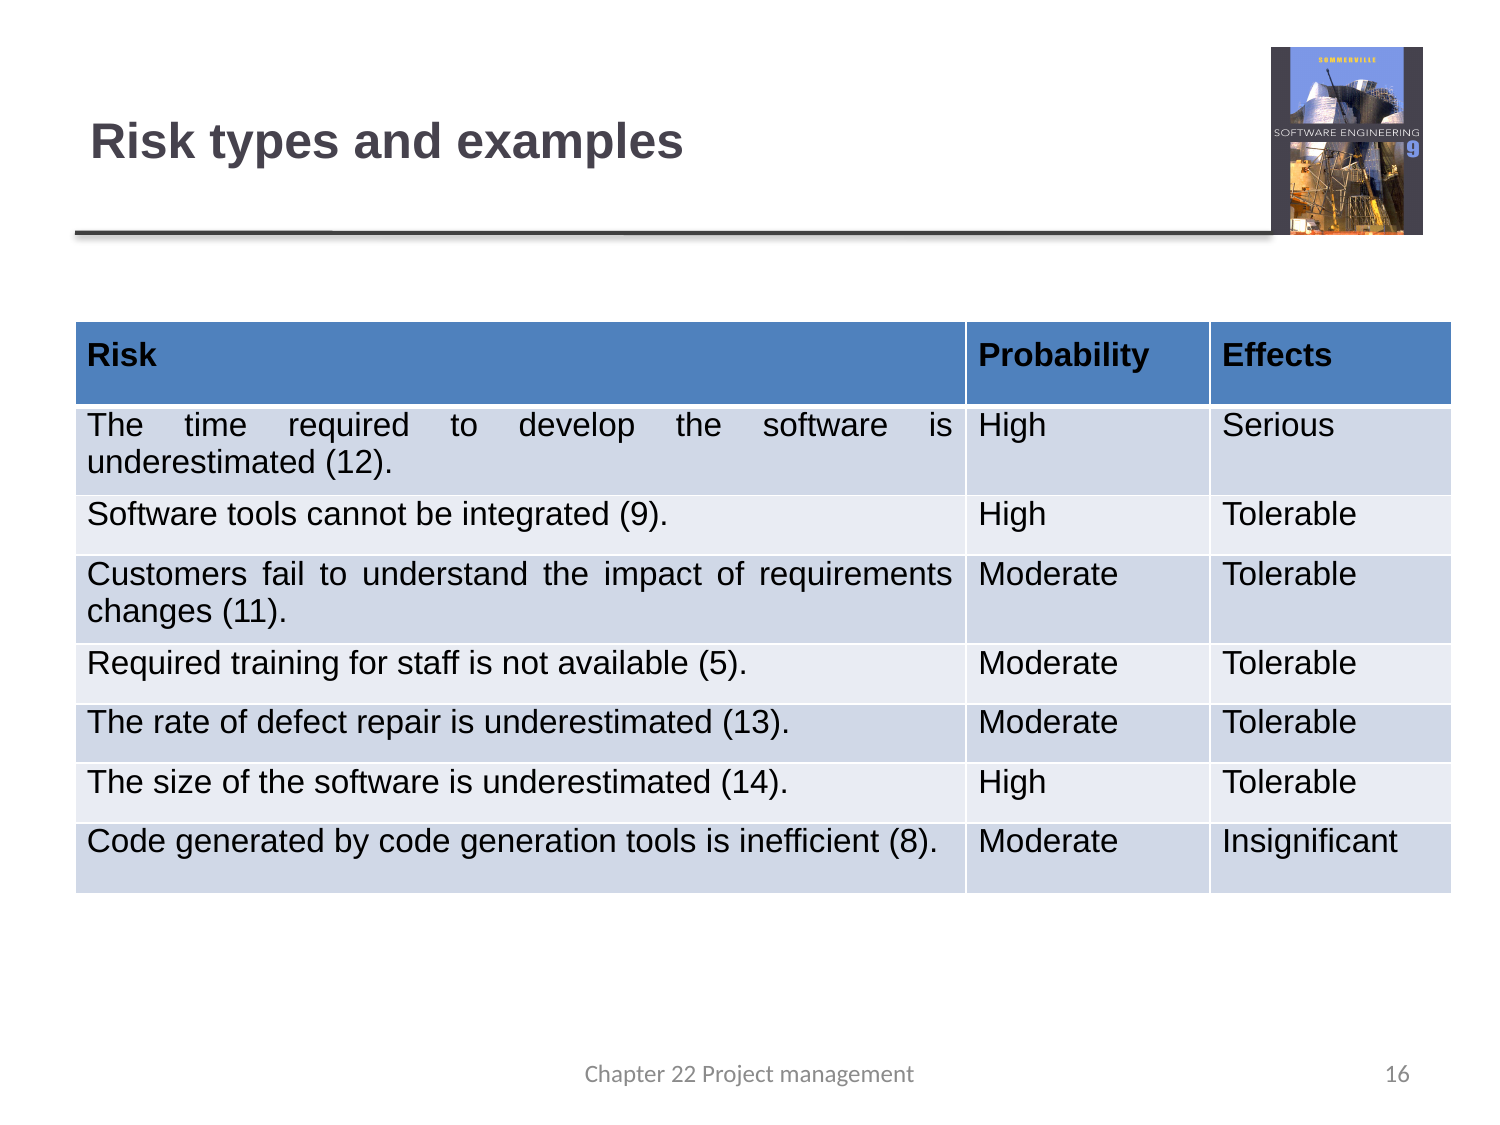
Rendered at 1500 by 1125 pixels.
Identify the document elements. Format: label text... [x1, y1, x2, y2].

table_cell Tolerable [1211, 705, 1451, 762]
table_cell The rate of defect repair is underestimated (13). [76, 705, 965, 762]
table_cell The size of the software is underestimated (14). [76, 764, 965, 822]
table_header Probability [967, 322, 1209, 404]
table_cell High [967, 496, 1209, 554]
table_cell Customers fail to understand the impact of requirements changes (11). [76, 556, 965, 643]
table_cell High [967, 764, 1209, 822]
table_cell Moderate [967, 824, 1209, 893]
table_cell Moderate [967, 645, 1209, 703]
table_cell Tolerable [1211, 496, 1451, 554]
table_cell Moderate [967, 556, 1209, 643]
table_cell Tolerable [1211, 645, 1451, 703]
picture [1272, 47, 1423, 235]
slide_number 16 [1074, 1042, 1425, 1103]
table_cell Required training for staff is not available (5). [76, 645, 965, 703]
table_cell Tolerable [1211, 556, 1451, 643]
table_cell The time required to develop the software is underestimated (12). [76, 409, 965, 495]
table_header Effects [1211, 322, 1451, 404]
table_cell High [967, 409, 1209, 495]
table_header Risk [76, 322, 965, 404]
table_cell Code generated by code generation tools is inefficient (8). [76, 824, 965, 893]
table_cell Insignificant [1211, 824, 1451, 893]
table_cell Software tools cannot be integrated (9). [76, 496, 965, 554]
table_cell Moderate [967, 705, 1209, 762]
table_cell Tolerable [1211, 764, 1451, 822]
footer Chapter 22 Project management [512, 1042, 988, 1103]
title Risk types and examples [74, 44, 1272, 233]
table_cell Serious [1211, 409, 1451, 495]
